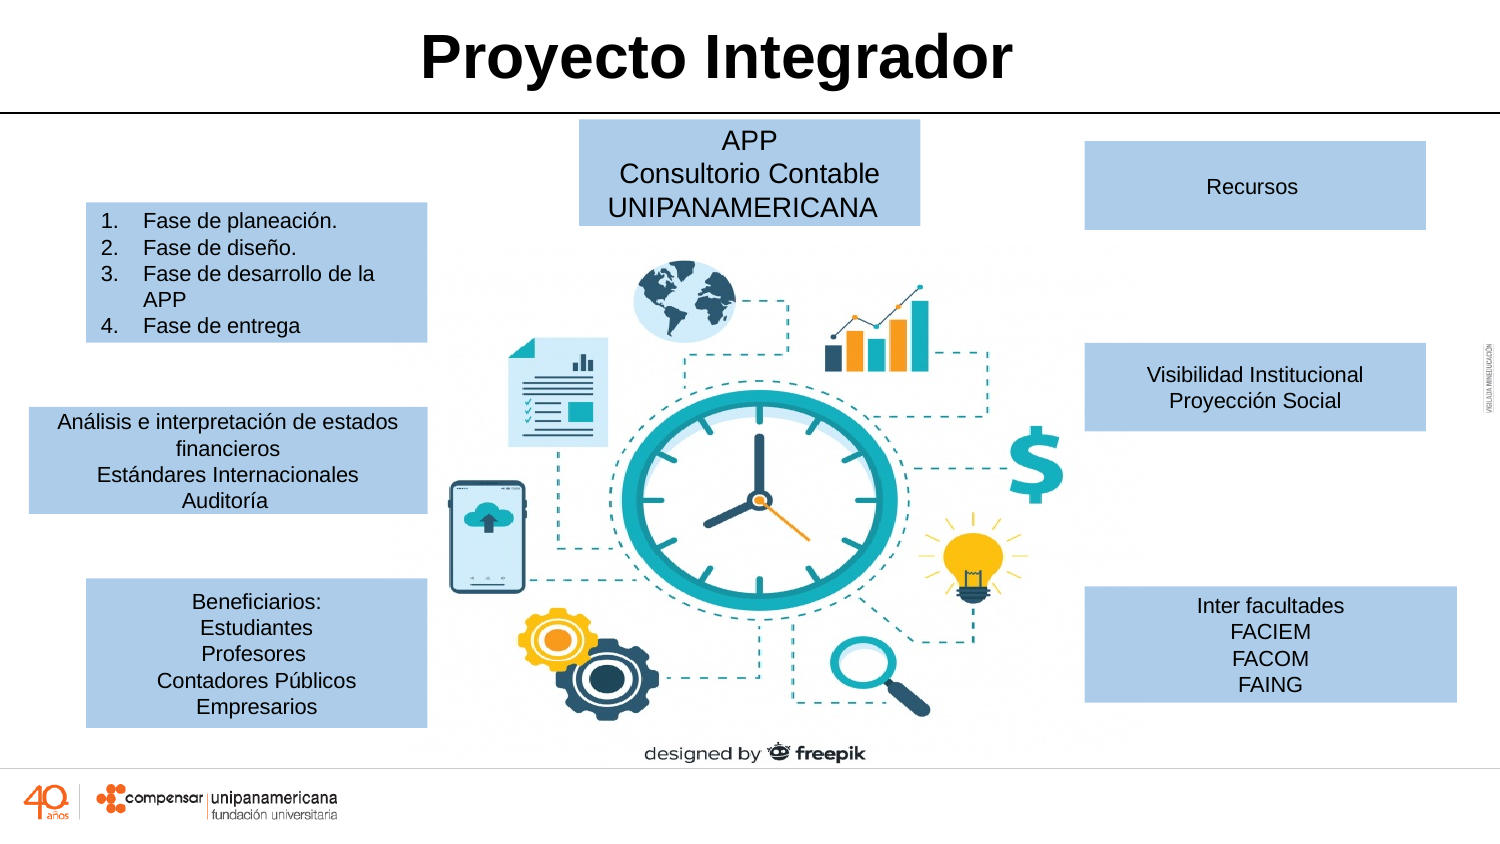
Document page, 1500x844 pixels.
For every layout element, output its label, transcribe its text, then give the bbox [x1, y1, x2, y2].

text_box Inter facultades FACIEM FACOM FAING [1300, 586, 1457, 703]
text_box Recursos [1084, 141, 1426, 230]
text_box Fase de planeación. Fase de diseño. Fase de desarrollo de la APP Fase de entrega [86, 202, 428, 343]
text_box APP Consultorio Contable UNIPANAMERICANA [579, 119, 921, 226]
text_box Beneficiarios: Estudiantes Profesores Contadores Públicos Empresarios [86, 578, 378, 728]
text_box Análisis e interpretación de estados financieros Estándares Internacionales Auditoría [28, 406, 378, 514]
text_box Proyecto Integrador [406, 8, 1147, 99]
picture [0, 114, 1500, 844]
text_box Visibilidad Institucional Proyección Social [1300, 342, 1426, 432]
picture [0, 0, 1500, 112]
